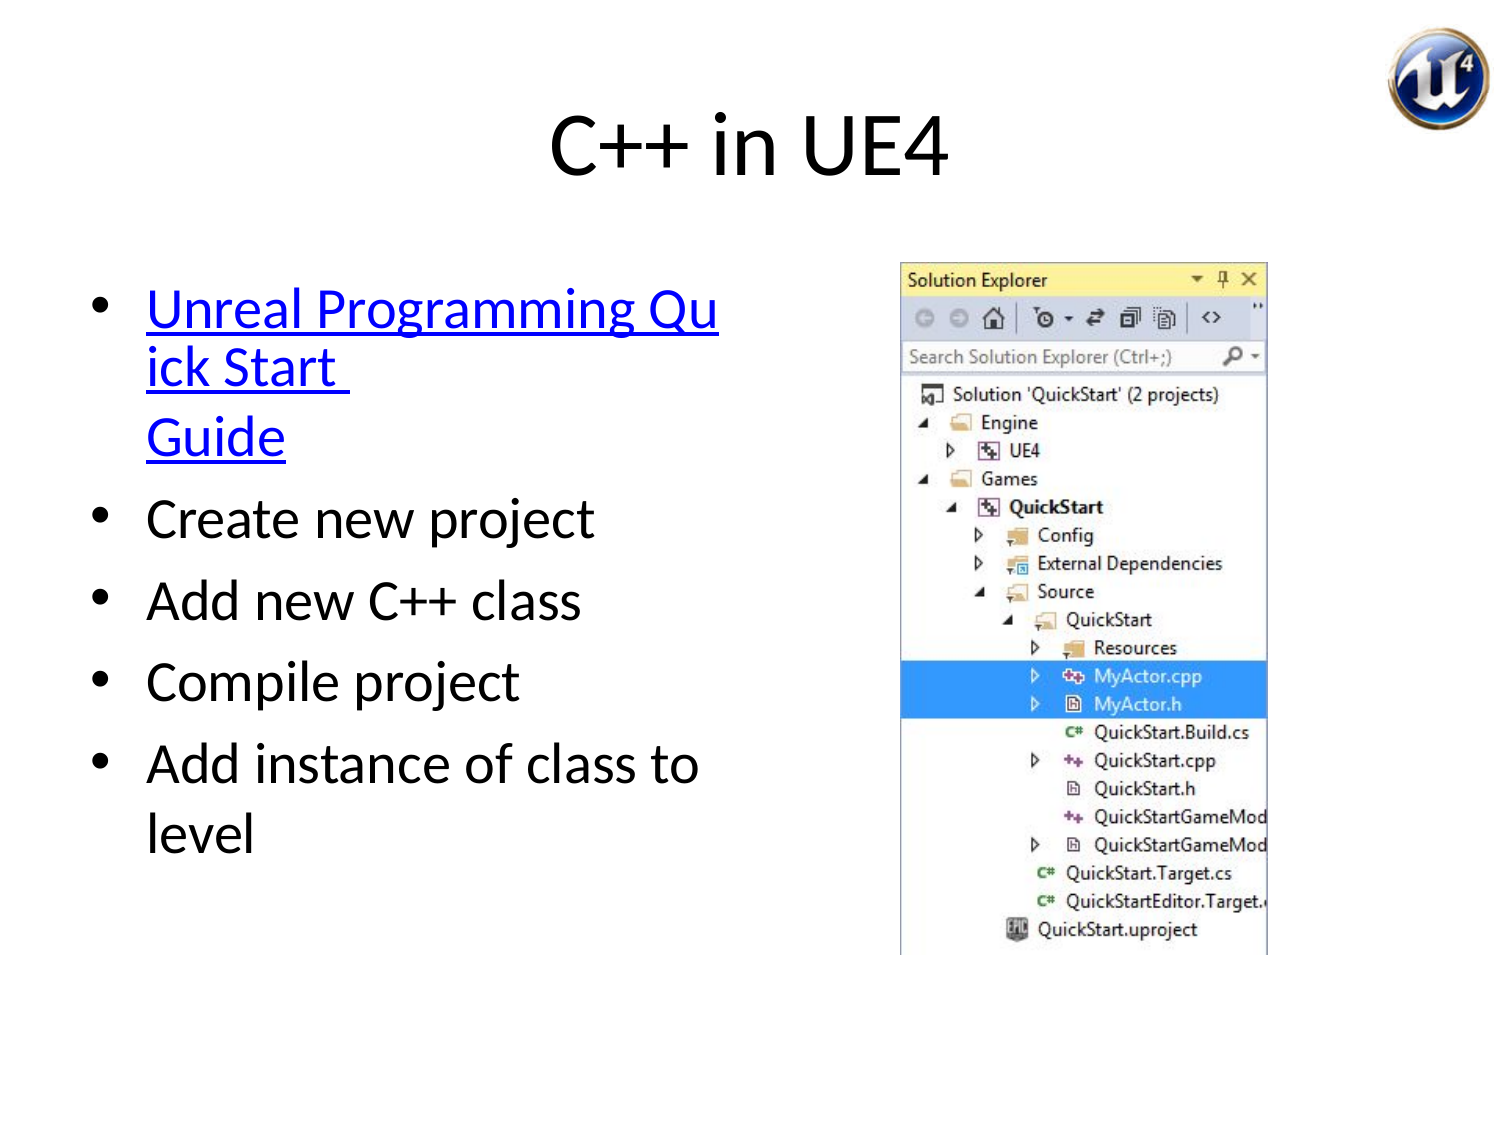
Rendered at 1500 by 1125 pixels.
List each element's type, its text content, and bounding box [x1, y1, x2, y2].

picture [1385, 24, 1495, 134]
list Unreal Programming Quick Start Guide Create new project Add new C++ class Compile project Add instance of class to level [75, 262, 738, 1005]
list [899, 262, 1268, 955]
title C++ in UE4 [75, 45, 1425, 233]
